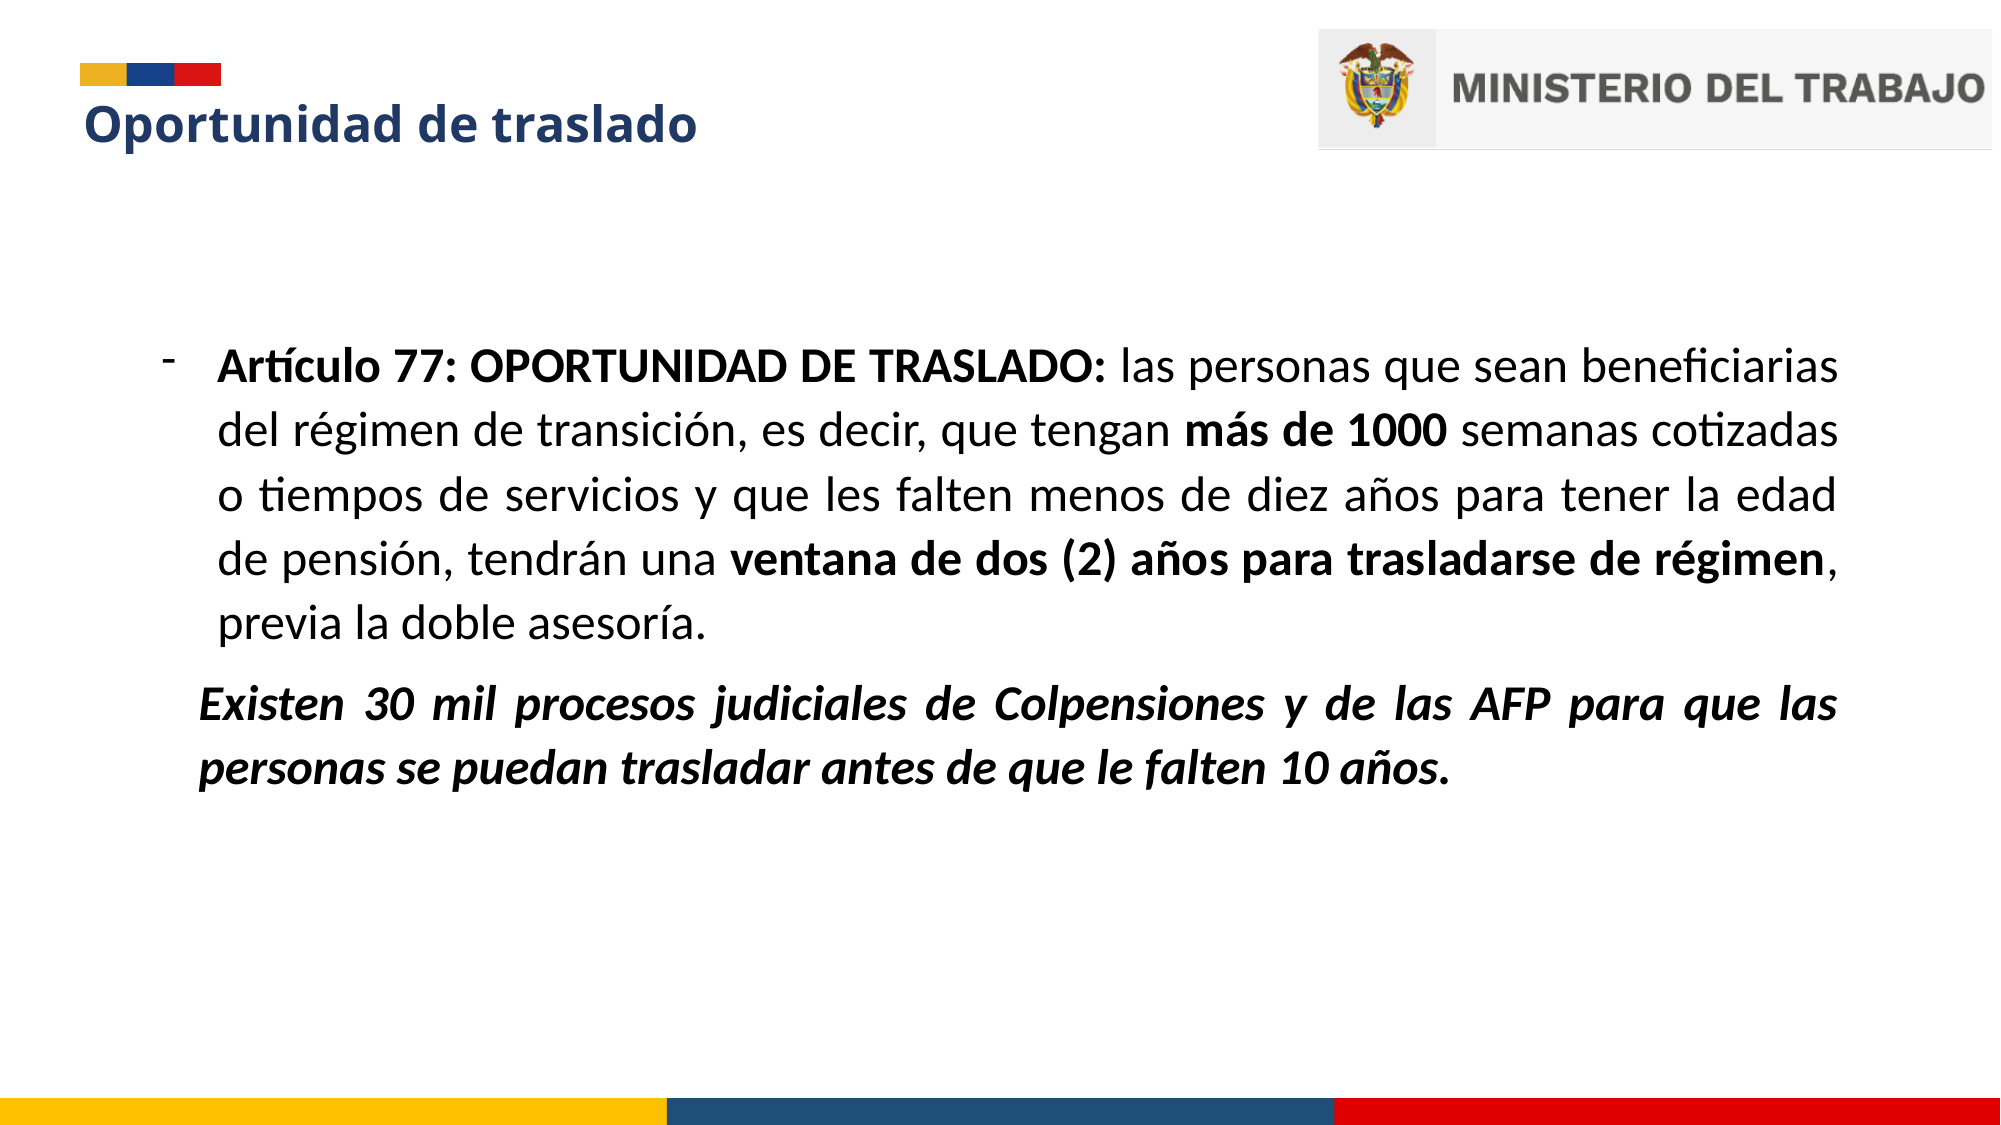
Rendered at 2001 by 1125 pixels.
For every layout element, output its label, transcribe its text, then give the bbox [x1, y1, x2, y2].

text_box [666, 1097, 1336, 1125]
text_box Oportunidad de traslado [68, 85, 1107, 161]
text_box [0, 1097, 666, 1125]
text_box [1336, 1097, 2000, 1125]
picture [1318, 29, 1993, 150]
text_box Artículo 77: OPORTUNIDAD DE TRASLADO: las personas que sean beneficiarias del régimen de transición, es decir, que tengan más de 1000 semanas cotizadas o tiempos de servicios y que les falten menos de diez años para tener la edad de pensión, tendrán una ventana de dos (2) años para trasladarse de régimen, previa la doble asesoría. Existen 30 mil procesos judiciales de Colpensiones y de las AFP para que las personas se puedan trasladar antes de que le falten 10 años. [146, 321, 1854, 802]
picture [80, 63, 221, 86]
